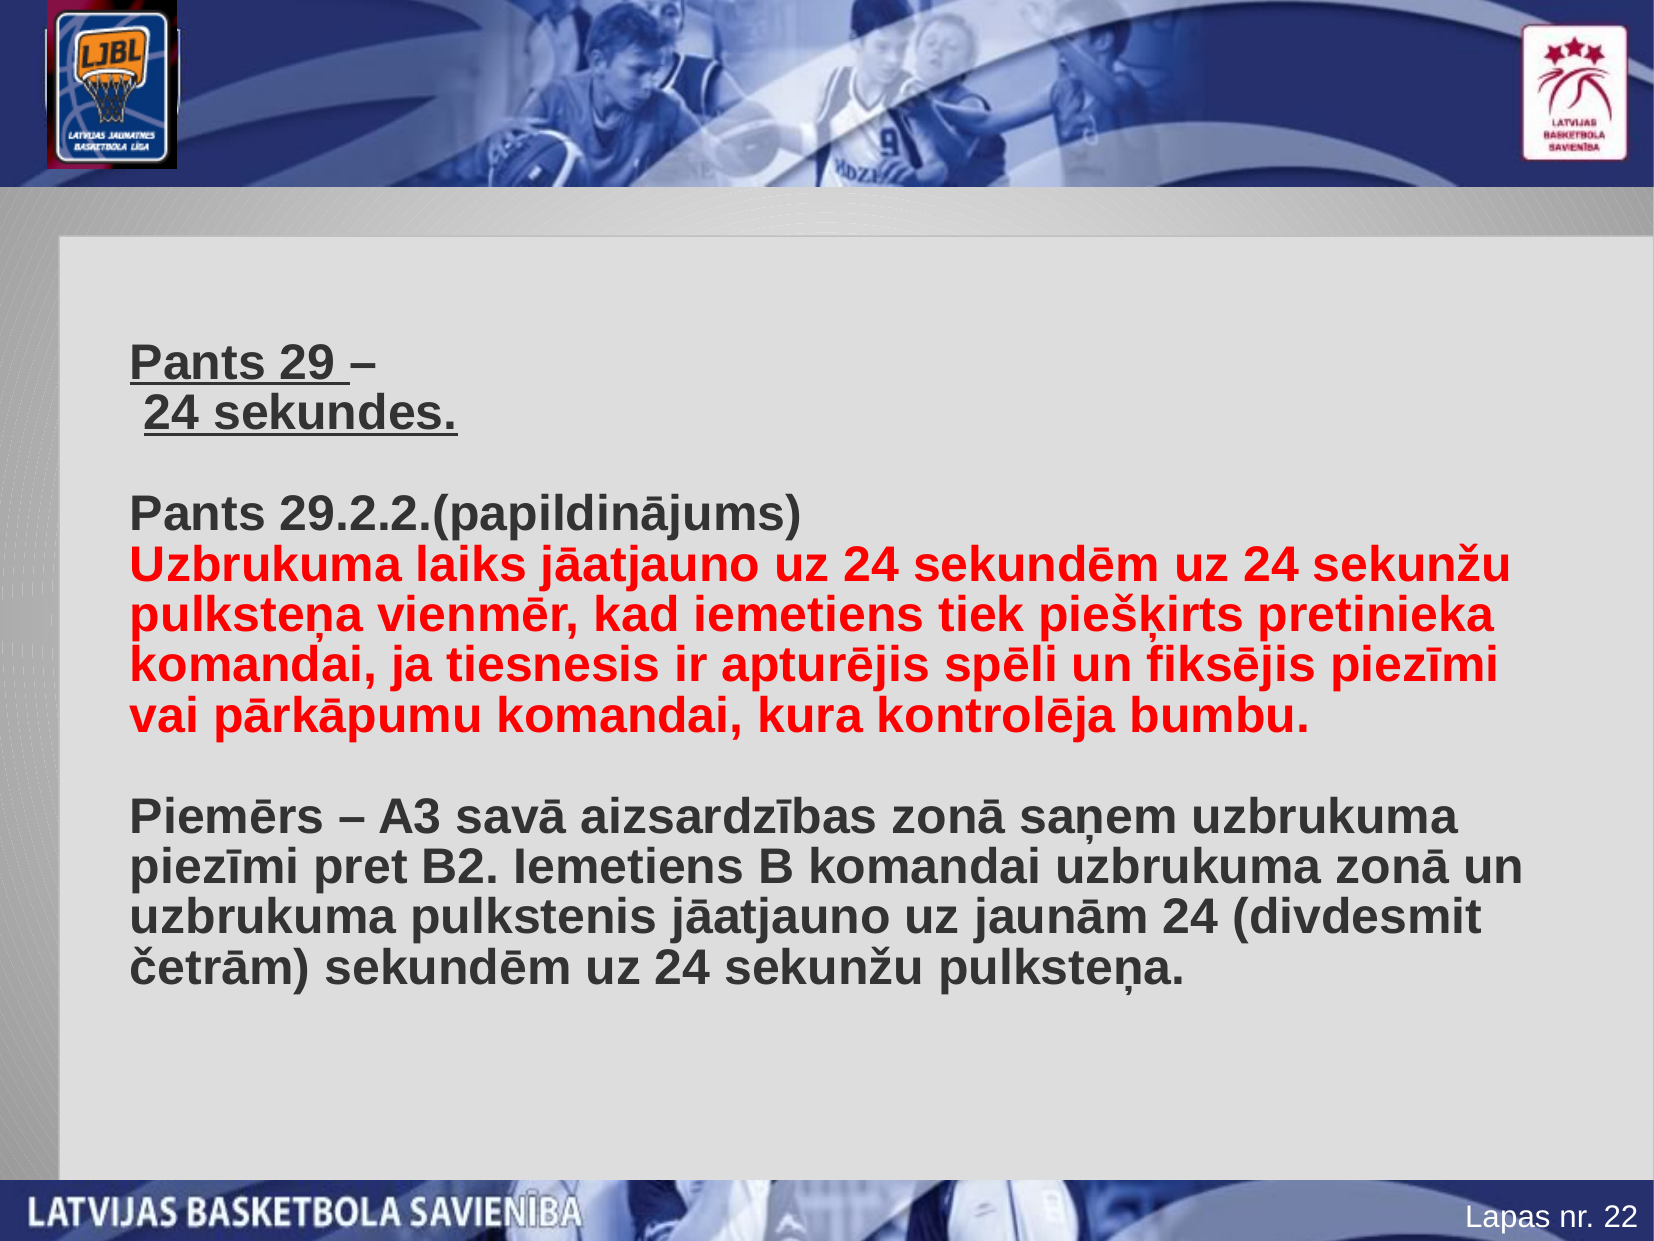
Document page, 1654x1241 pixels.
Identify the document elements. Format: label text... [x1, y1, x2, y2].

title Pants 29 – 24 sekundes. Pants 29.2.2.(papildinājums) Uzbrukuma laiks jāatjauno uz 24 sekundēm uz 24 sekunžu pulksteņa vienmēr, kad iemetiens tiek piešķirts pretinieka komandai, ja tiesnesis ir apturējis spēli un fiksējis piezīmi vai pārkāpumu komandai, kura kontrolēja bumbu. Piemērs – A3 savā aizsardzības zonā saņem uzbrukuma piezīmi pret B2. Iemetiens B komandai uzbrukuma zonā un uzbrukuma pulkstenis jāatjauno uz jaunām 24 (divdesmit četrām) sekundēm uz 24 sekunžu pulksteņa. [129, 277, 1542, 1117]
picture [0, 0, 1654, 187]
picture [0, 1180, 1654, 1241]
